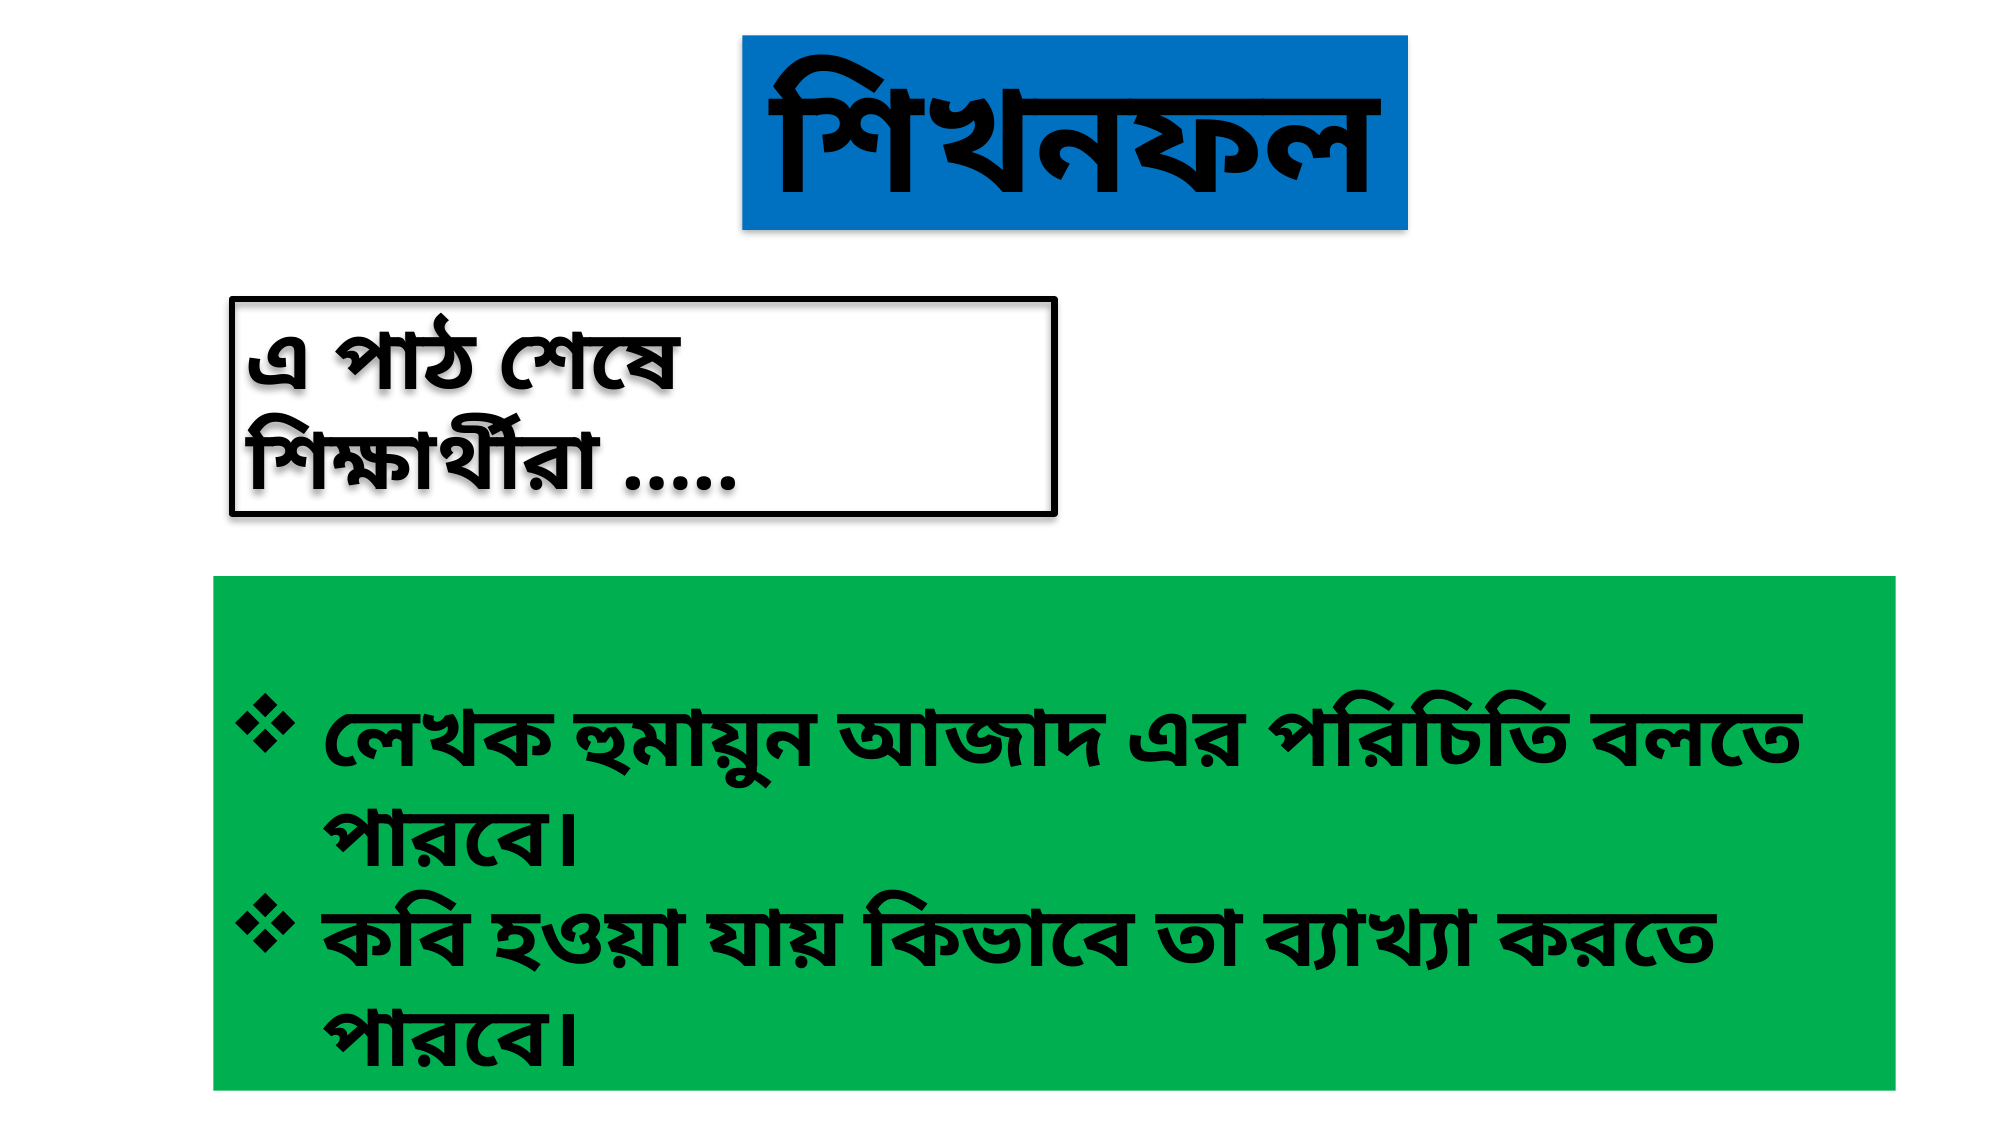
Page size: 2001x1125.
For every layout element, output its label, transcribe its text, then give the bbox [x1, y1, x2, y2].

text_box শিখনফল [742, 35, 1408, 230]
text_box লেখক হুমায়ুন আজাদ এর পরিচিতি বলতে পারবে। কবি হওয়া যায় কিভাবে তা ব্যাখ্যা করতে পারবে। [213, 576, 1896, 1091]
text_box এ পাঠ শেষে শিক্ষার্থীরা ….. [231, 299, 1055, 514]
